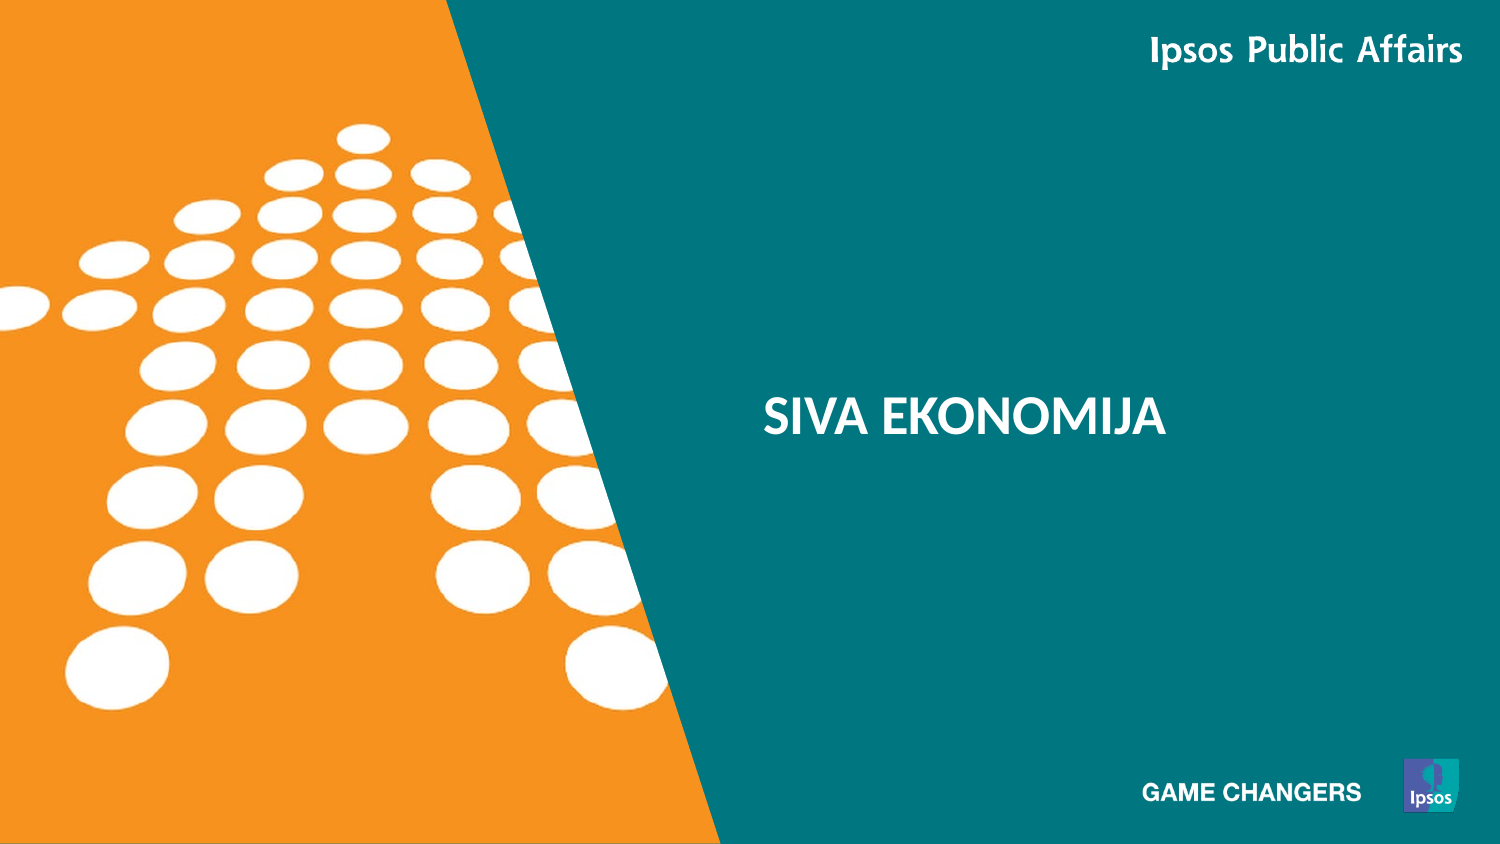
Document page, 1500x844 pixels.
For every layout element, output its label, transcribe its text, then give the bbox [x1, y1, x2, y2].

picture [1142, 764, 1370, 810]
picture [0, 0, 721, 844]
subtitle SIVA EKONOMIJA [763, 227, 1458, 597]
picture [1397, 758, 1460, 813]
